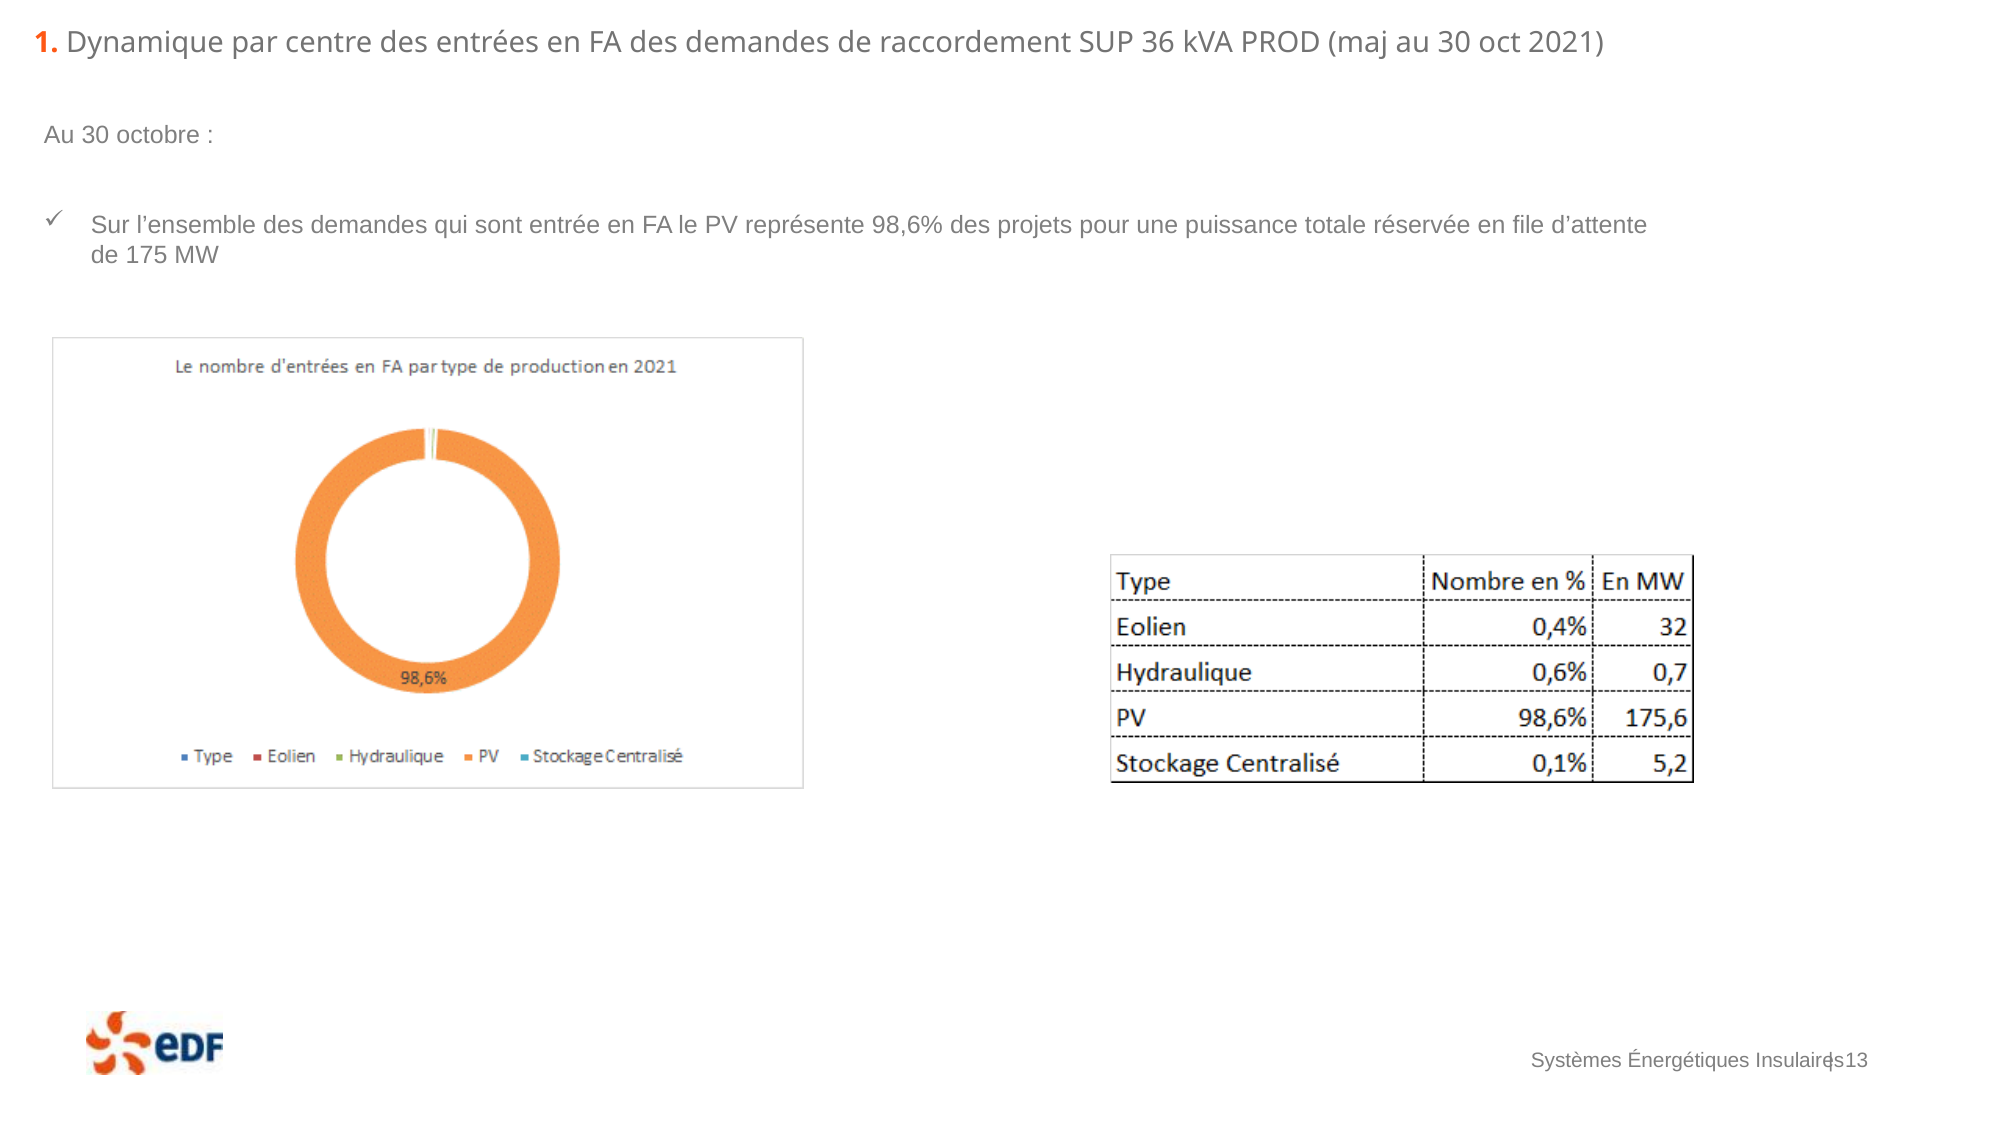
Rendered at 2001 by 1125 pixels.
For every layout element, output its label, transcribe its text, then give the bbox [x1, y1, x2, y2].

footer Systèmes Énergétiques Insulaires [999, 1046, 1851, 1073]
picture [1110, 554, 1694, 784]
text_box 1. Dynamique par centre des entrées en FA des demandes de raccordement SUP 36 kVA PROD (maj au 30 oct 2021) [0, 0, 2000, 748]
picture [86, 1011, 223, 1075]
picture [52, 336, 805, 789]
text_box Au 30 octobre : Sur l’ensemble des demandes qui sont entrée en FA le PV représente 98,6% des projets pour une puissance totale réservée en file d’attente de 175 MW [29, 111, 1702, 431]
